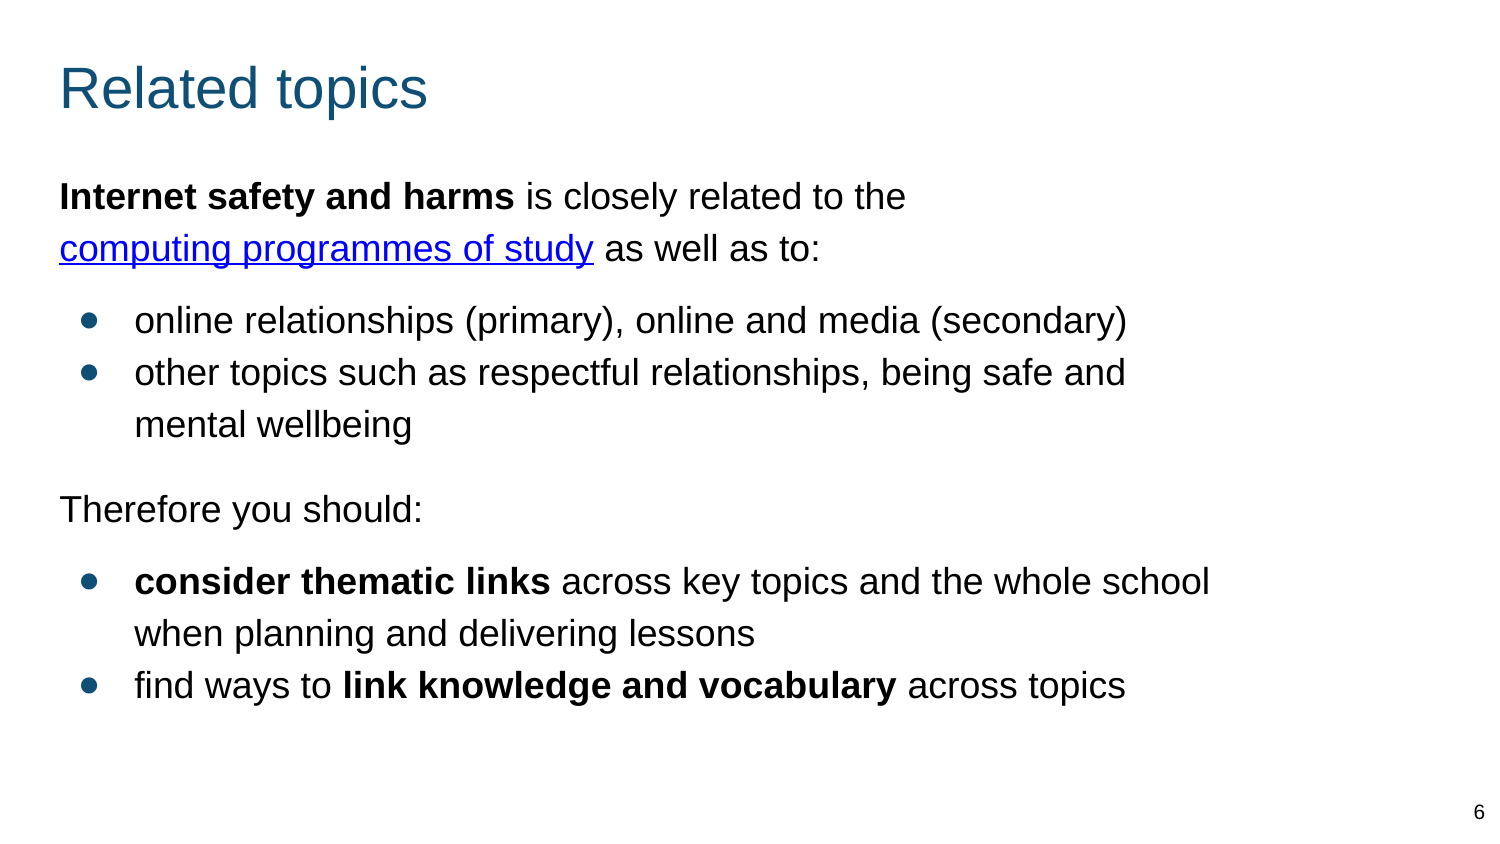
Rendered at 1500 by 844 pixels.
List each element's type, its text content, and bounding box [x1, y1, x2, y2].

list Internet safety and harms is closely related to the computing programmes of study as well as to: online relationships (primary), online and media (secondary) other topics such as respectful relationships, being safe and mental wellbeing Therefore you should: consider thematic links across key topics and the whole school when planning and delivering lessons find ways to link knowledge and vocabulary across topics [44, 150, 1250, 769]
slide_number 6 [1410, 779, 1500, 844]
title Related topics [44, 35, 1007, 130]
